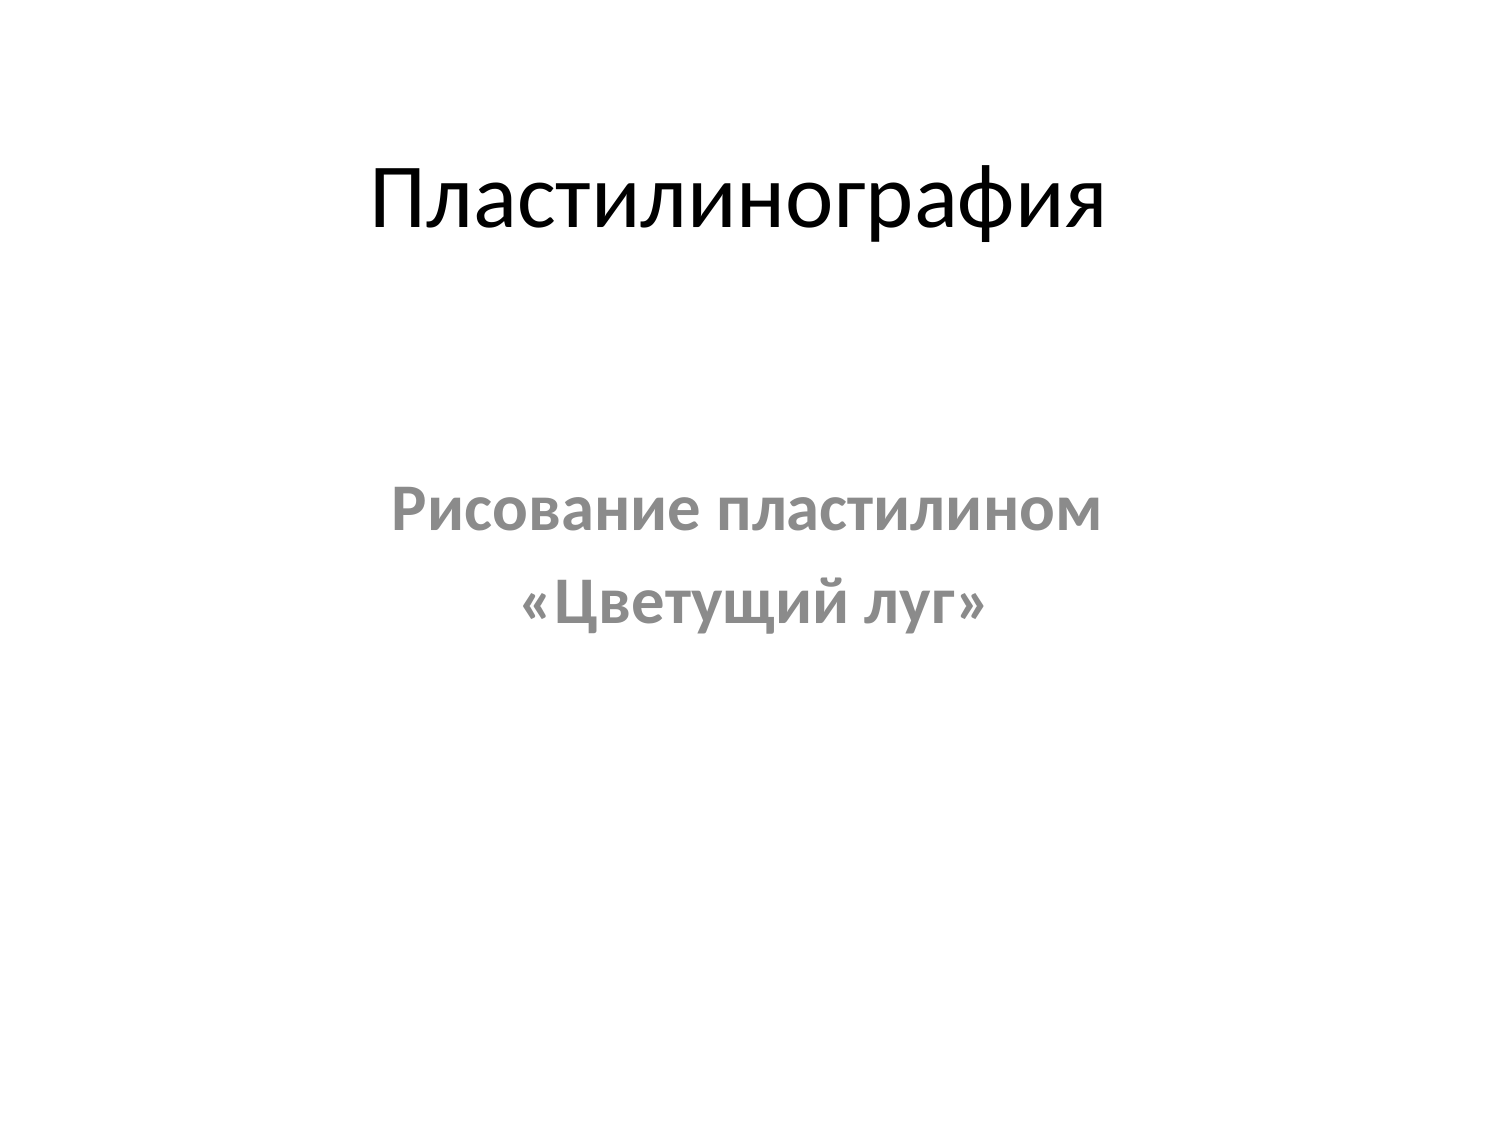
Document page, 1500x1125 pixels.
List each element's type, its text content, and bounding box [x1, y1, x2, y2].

title Пластилинография [112, 125, 1388, 367]
subtitle Рисование пластилином «Цветущий луг» [230, 456, 1281, 744]
